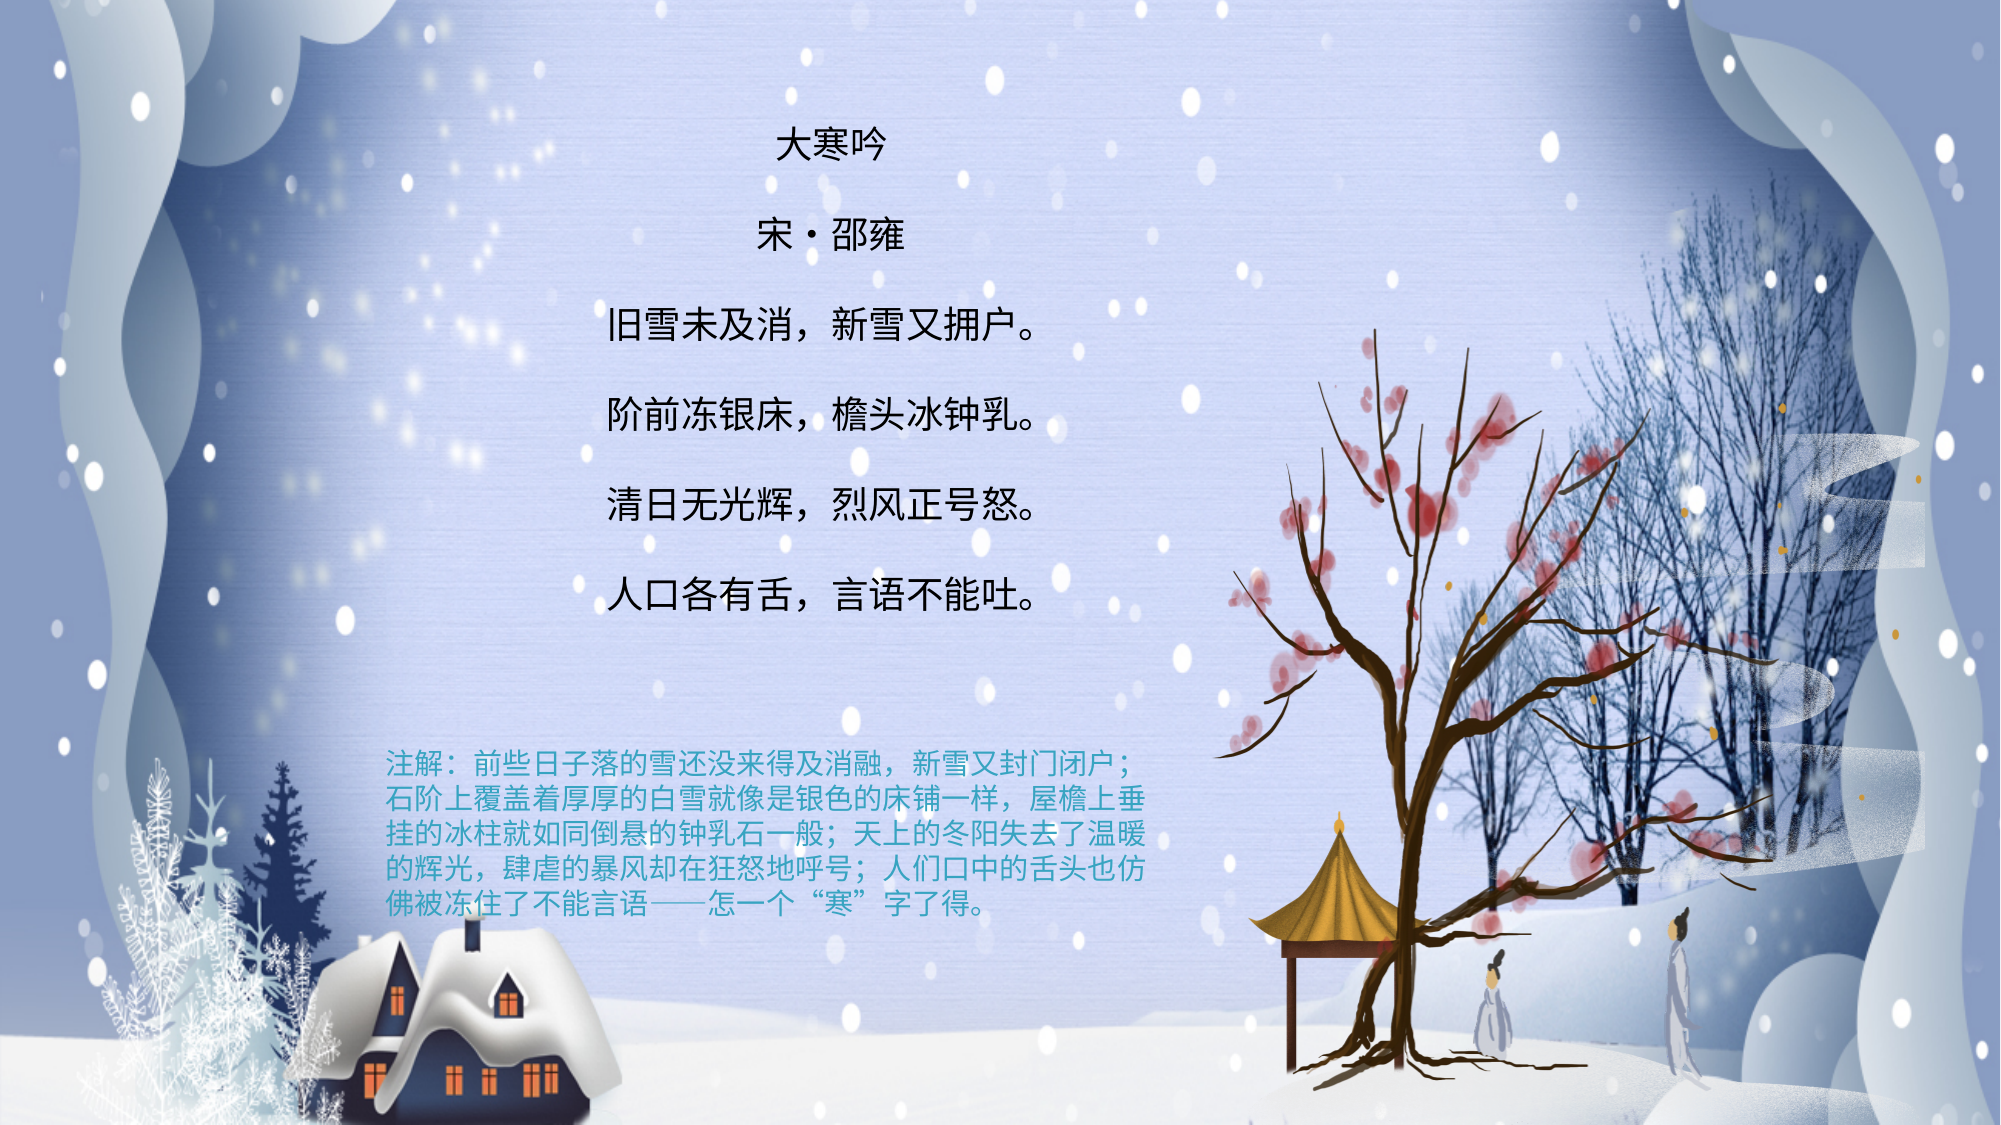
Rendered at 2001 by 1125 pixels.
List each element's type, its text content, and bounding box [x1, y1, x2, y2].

text_box 注解：前些日子落的雪还没来得及消融，新雪又封门闭户；石阶上覆盖着厚厚的白雪就像是银色的床铺一样，屋檐上垂挂的冰柱就如同倒悬的钟乳石一般；天上的冬阳失去了温暖的辉光，肆虐的暴风却在狂怒地呼号；人们口中的舌头也仿佛被冻住了不能言语——怎一个“寒”字了得。 [371, 738, 1180, 928]
text_box 大寒吟 宋•邵雍 旧雪未及消，新雪又拥户。 阶前冻银床，檐头冰钟乳。 清日无光辉，烈风正号怒。 人口各有舌，言语不能吐。 [479, 113, 1184, 624]
picture [0, 0, 2001, 1125]
